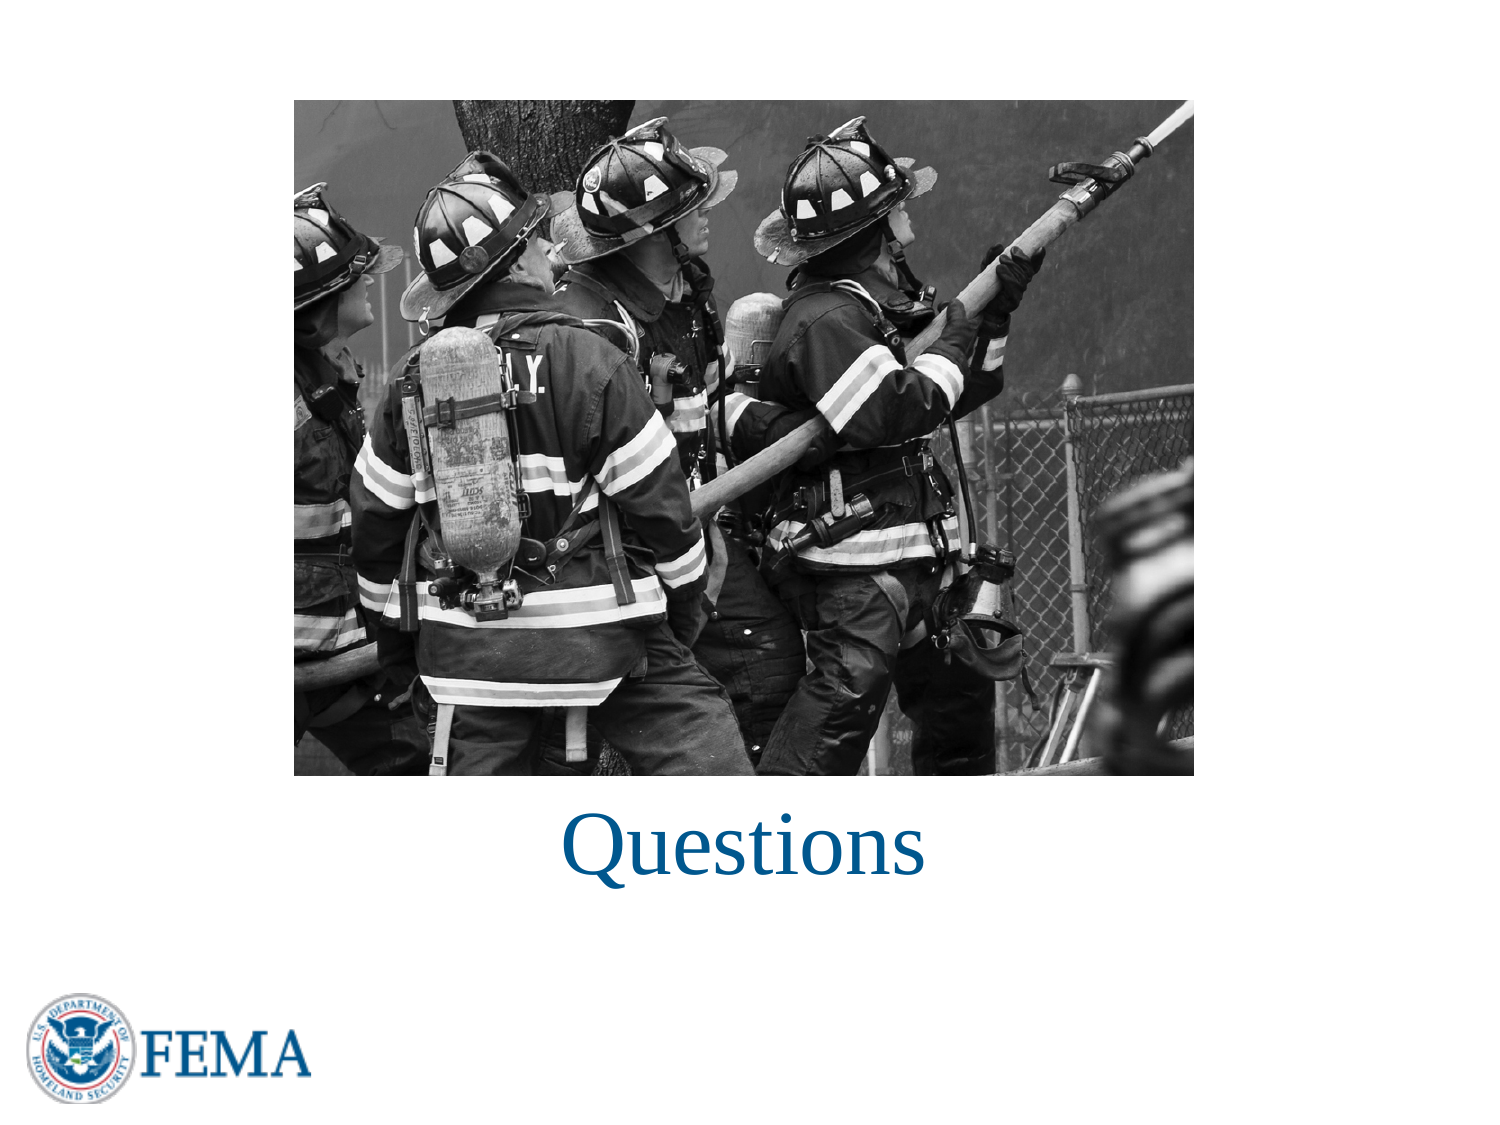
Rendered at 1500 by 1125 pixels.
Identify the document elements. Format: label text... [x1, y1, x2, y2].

title Questions [293, 783, 1195, 881]
picture [293, 100, 1195, 776]
